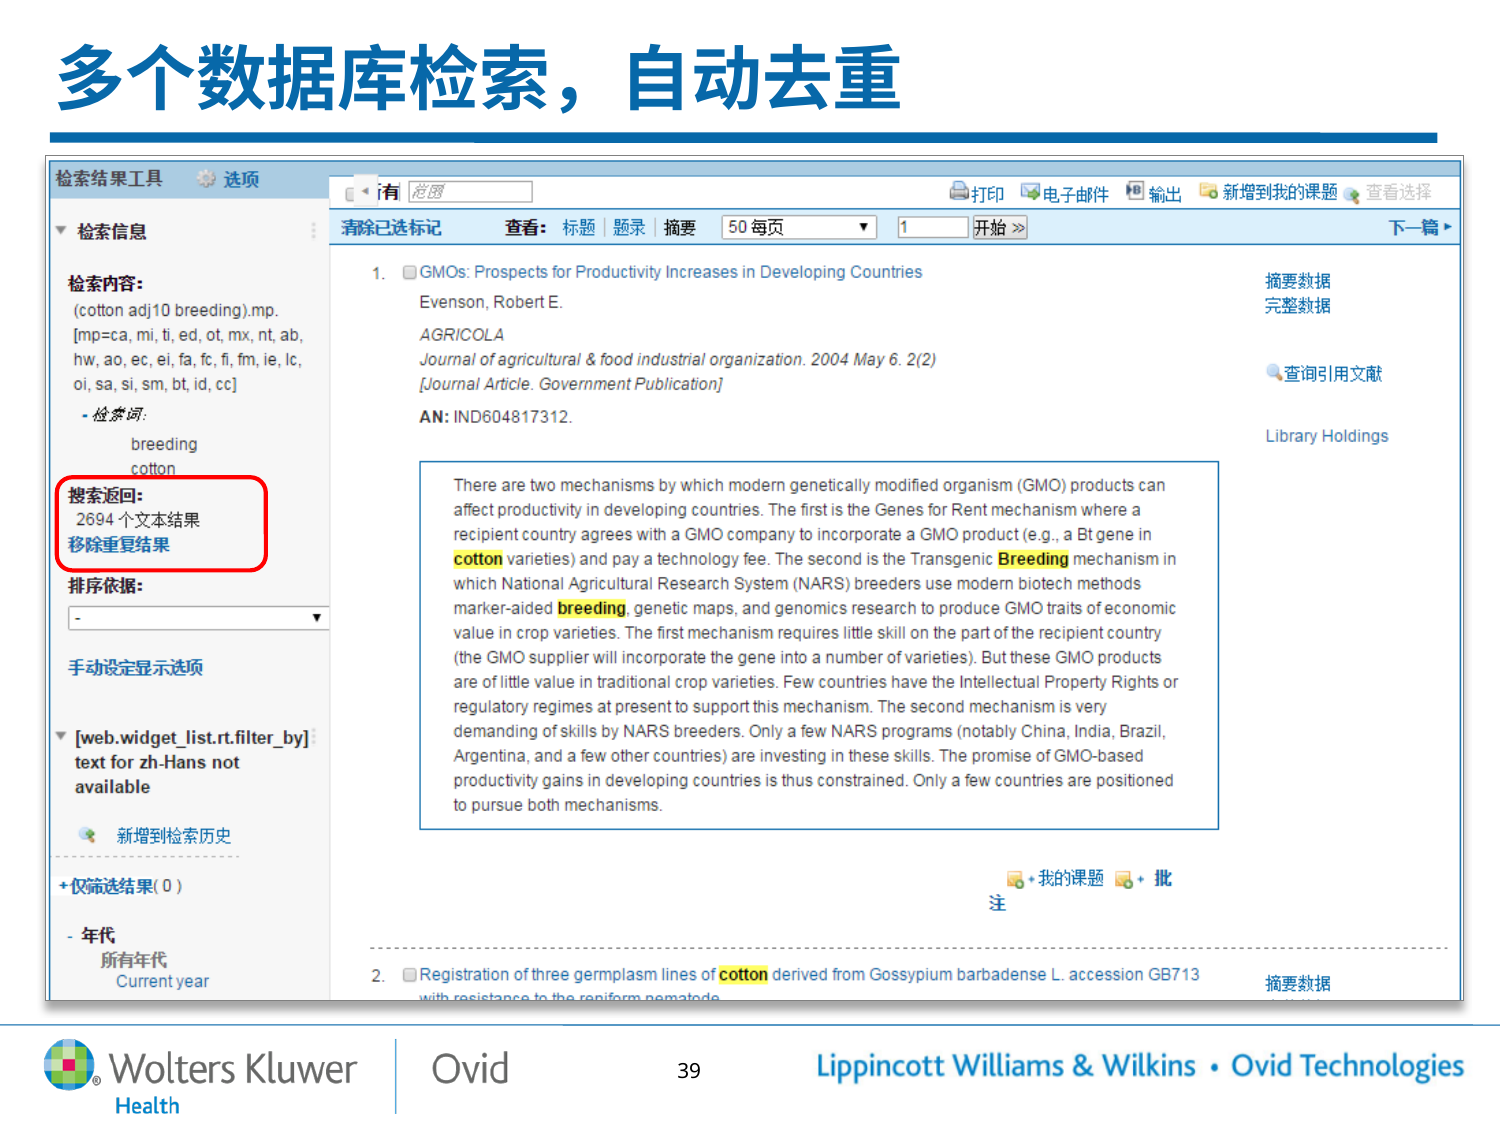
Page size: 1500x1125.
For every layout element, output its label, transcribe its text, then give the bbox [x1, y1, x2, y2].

title 多个数据库检索，自动去重 [24, 0, 1444, 154]
picture [804, 1049, 1500, 1092]
picture [45, 155, 1464, 1001]
picture [38, 1037, 513, 1114]
